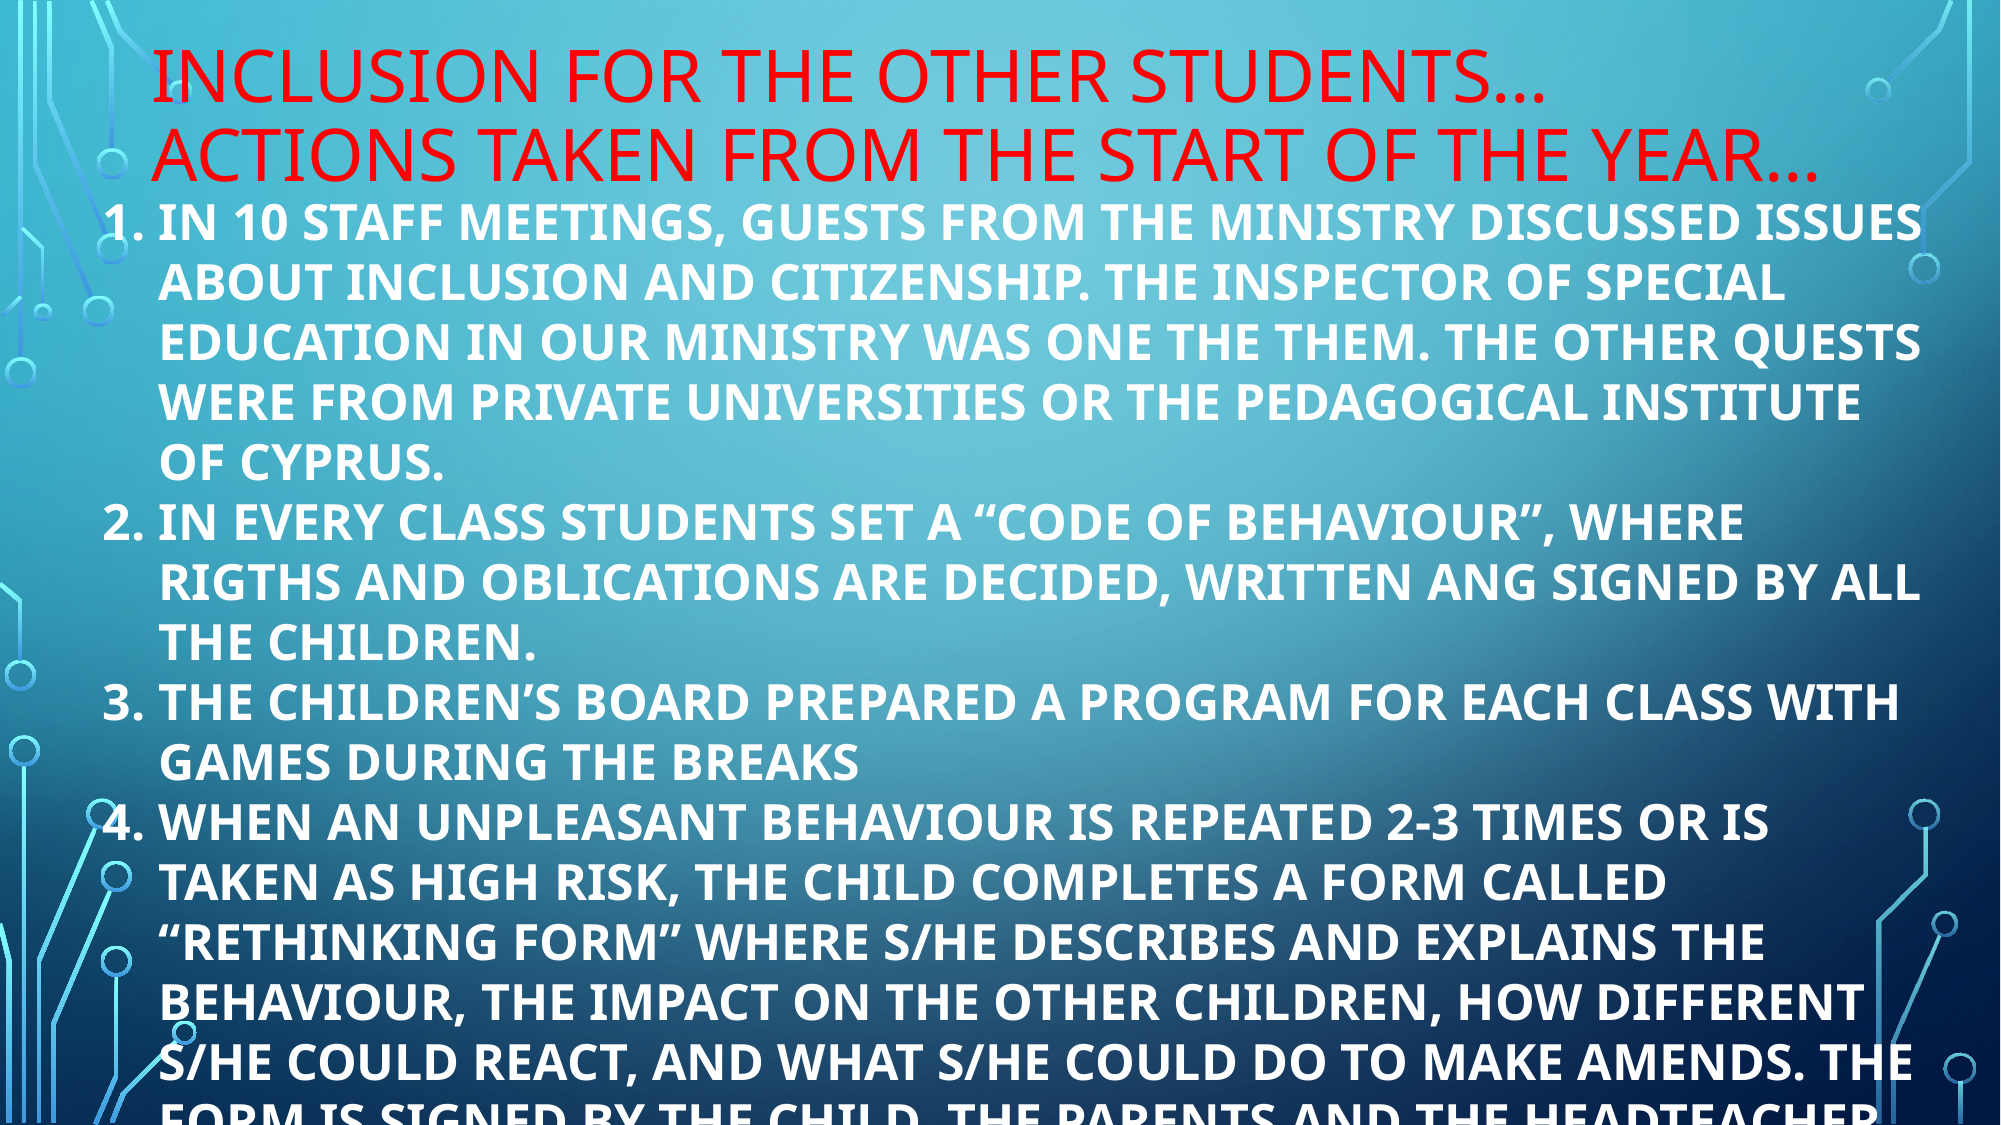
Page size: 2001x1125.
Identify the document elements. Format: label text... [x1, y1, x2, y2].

text_box IN 10 STAFF MEETINGS, GUESTS FROM THE MINISTRY DISCUSSED ISSUES ABOUT INCLUSION AND CITIZENSHIP. THE INSPECTOR OF SPECIAL EDUCATION IN OUR MINISTRY WAS ONE THE THEM. THE OTHER QUESTS WERE FROM PRIVATE UNIVERSITIES OR THE PEDAGOGICAL INSTITUTE OF CYPRUS. IN EVERY CLASS STUDENTS SET A “CODE OF BEHAVIOUR”, WHERE RIGTHS AND OBLICATIONS ARE DECIDED, WRITTEN ANG SIGNED BY ALL THE CHILDREN. THE CHILDREN’S BOARD PREPARED A PROGRAM FOR EACH CLASS WITH GAMES DURING THE BREAKS WHEN AN UNPLEASANT BEHAVIOUR IS REPEATED 2-3 TIMES OR IS TAKEN AS HIGH RISK, THE CHILD COMPLETES A FORM CALLED “RETHINKING FORM” WHERE S/HE DESCRIBES AND EXPLAINS THE BEHAVIOUR, THE IMPACT ON THE OTHER CHILDREN, HOW DIFFERENT S/HE COULD REACT, AND WHAT S/HE COULD DO TO MAKE AMENDS. THE FORM IS SIGNED BY THE CHILD, THE PARENTS AND THE HEADTEACHER. (SO FAR WE HAVE ONLY 2-3 CHILDREN THAT DISPLAY HIGH AGGRESSIVENESS) [87, 182, 1951, 1125]
title INCLUSION FOR THE OTHER STUDENTS… ACTIONS TAKEN FROM THE START OF THE YEAR… [136, 30, 1861, 182]
